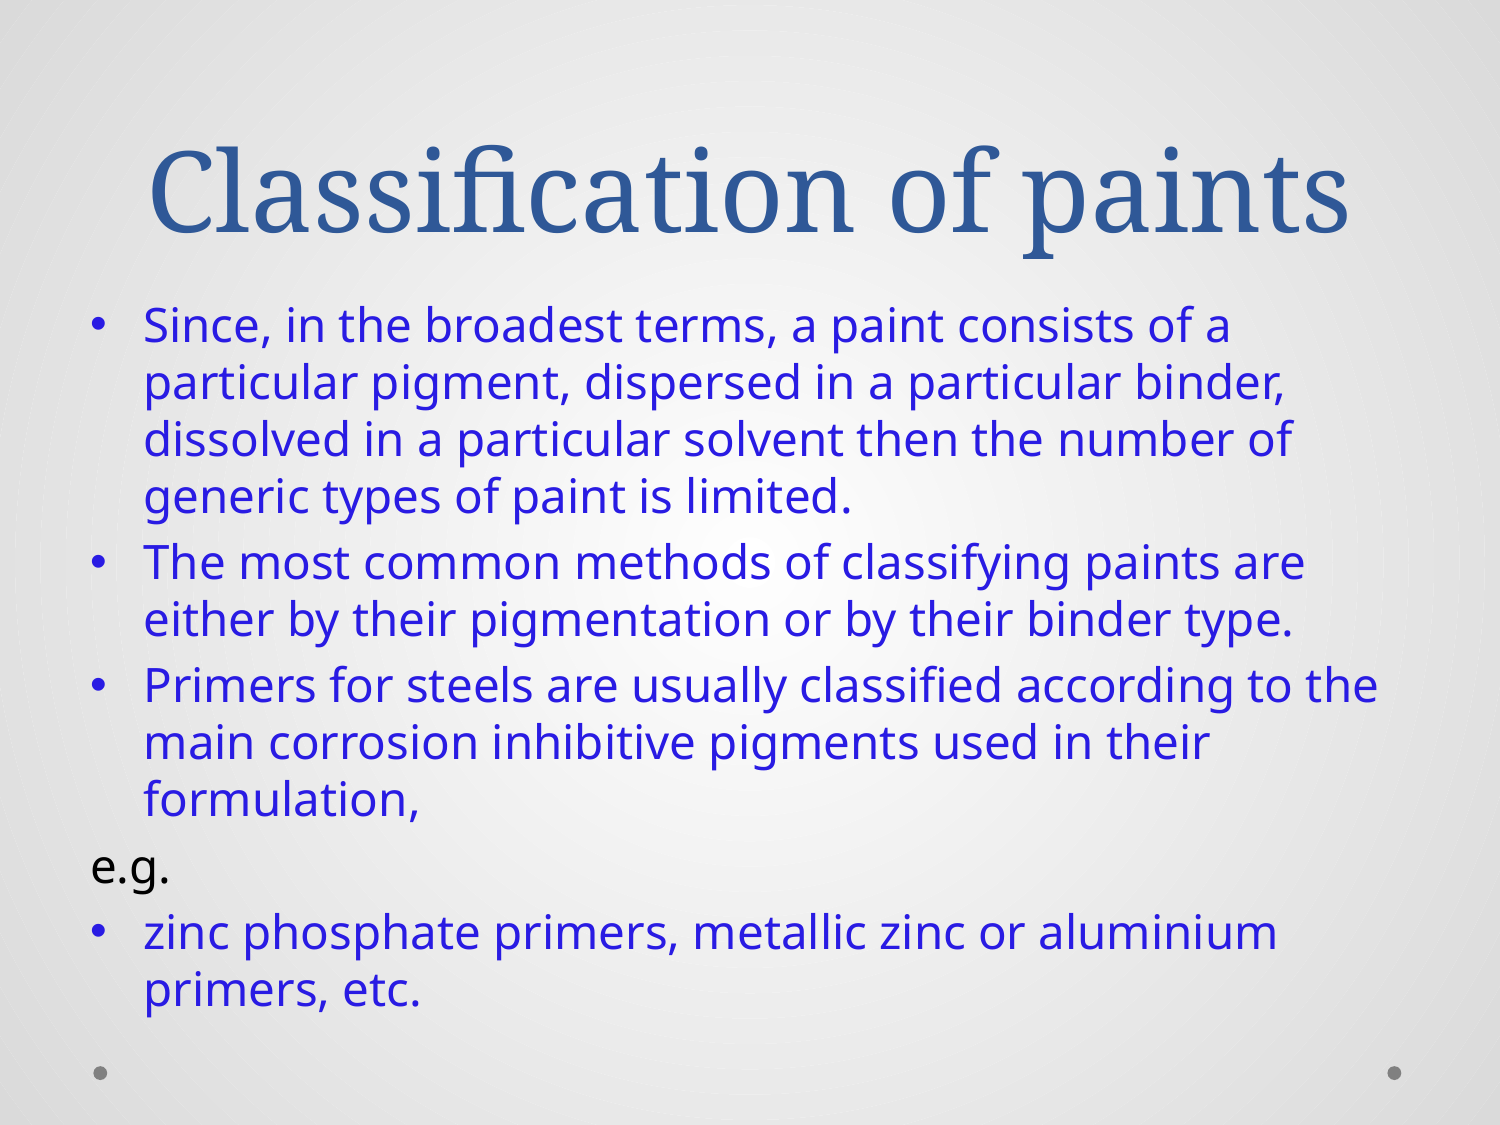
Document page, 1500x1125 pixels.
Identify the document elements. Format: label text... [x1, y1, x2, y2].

title Classification of paints [75, 0, 1425, 263]
list Since, in the broadest terms, a paint consists of a particular pigment, dispersed in a particular binder, dissolved in a particular solvent then the number of generic types of paint is limited. The most common methods of classifying paints are either by their pigmentation or by their binder type. Primers for steels are usually classified according to the main corrosion inhibitive pigments used in their formulation, e.g. zinc phosphate primers, metallic zinc or aluminium primers, etc. [75, 287, 1425, 1030]
